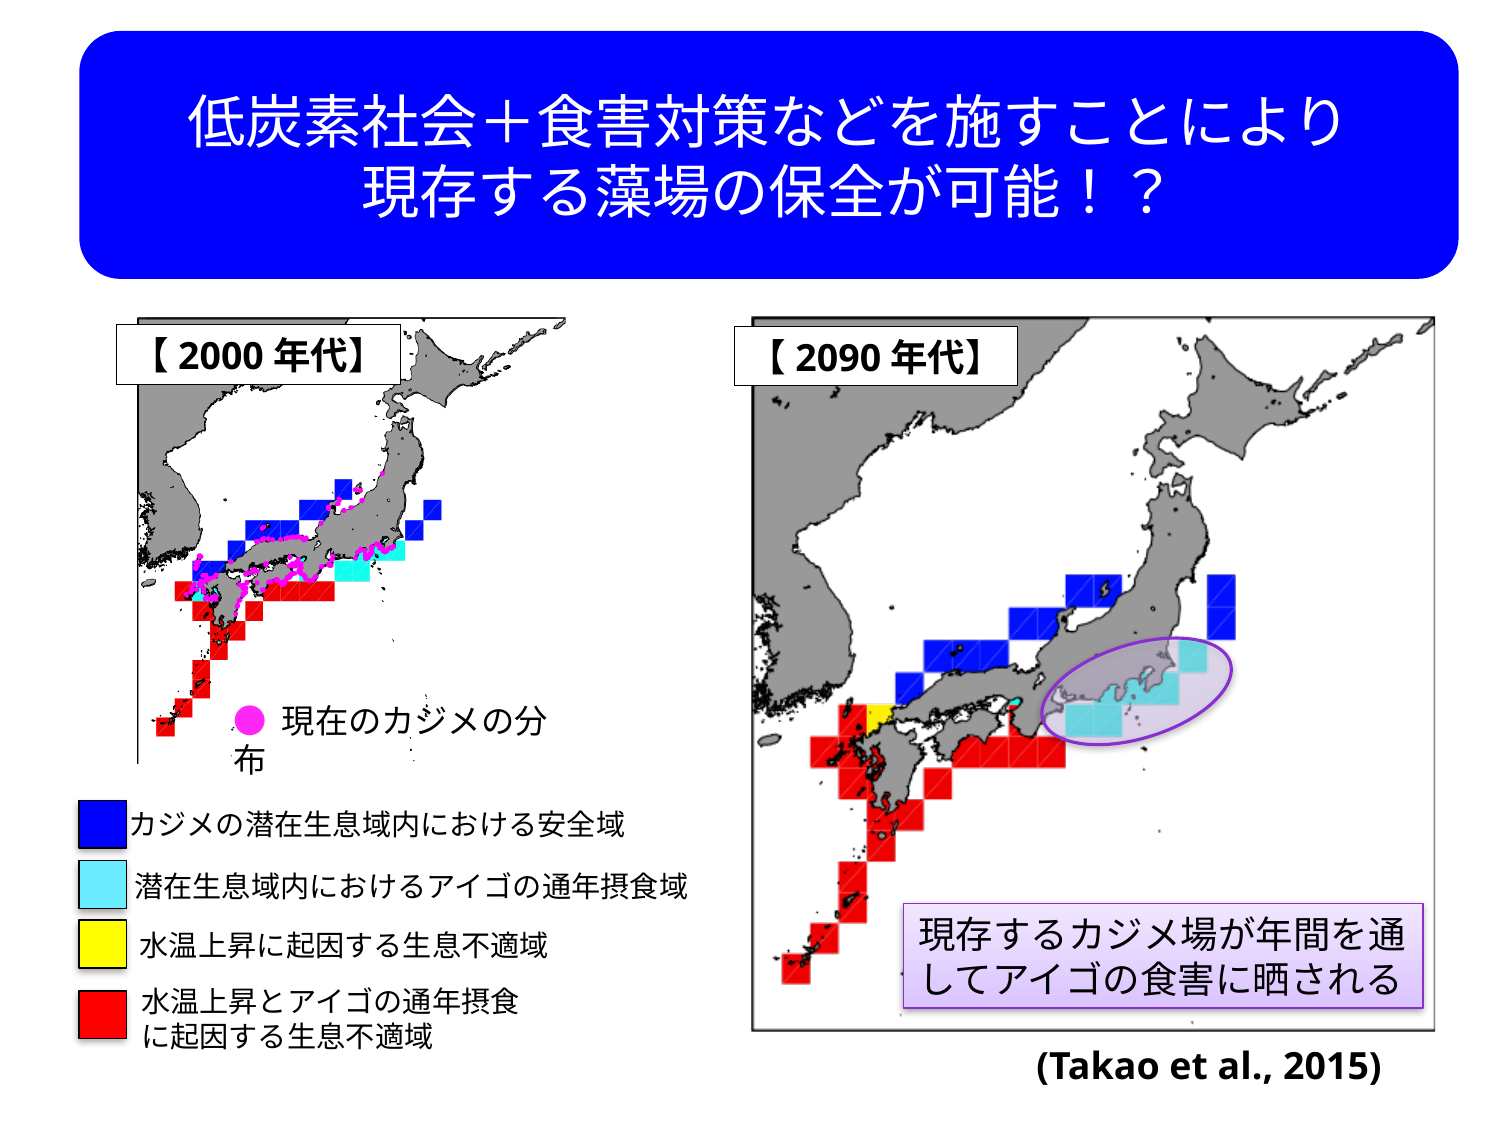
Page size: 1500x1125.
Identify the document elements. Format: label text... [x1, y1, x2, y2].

text_box 水温上昇に起因する生息不適域 [127, 920, 564, 970]
text_box (Takao et al., 2015) [1021, 1039, 1436, 1095]
text_box [78, 990, 127, 1039]
text_box 【2090年代】 [734, 326, 744, 386]
text_box [78, 800, 127, 849]
text_box 【2000年代】 [116, 324, 130, 385]
text_box 低炭素社会＋食害対策などを施すことにより 現存する藻場の保全が可能！？ [79, 30, 1459, 279]
text_box 潜在生息域内におけるアイゴの通年摂食域 [127, 860, 704, 911]
text_box カジメの潜在生息域内における安全域 [113, 798, 641, 849]
text_box ● 現在のカジメの分布 [218, 692, 585, 787]
picture [135, 312, 566, 773]
picture [749, 315, 1436, 1032]
text_box [78, 860, 127, 909]
text_box 水温上昇とアイゴの通年摂食 に起因する生息不適域 [126, 975, 575, 1061]
text_box [78, 919, 127, 969]
